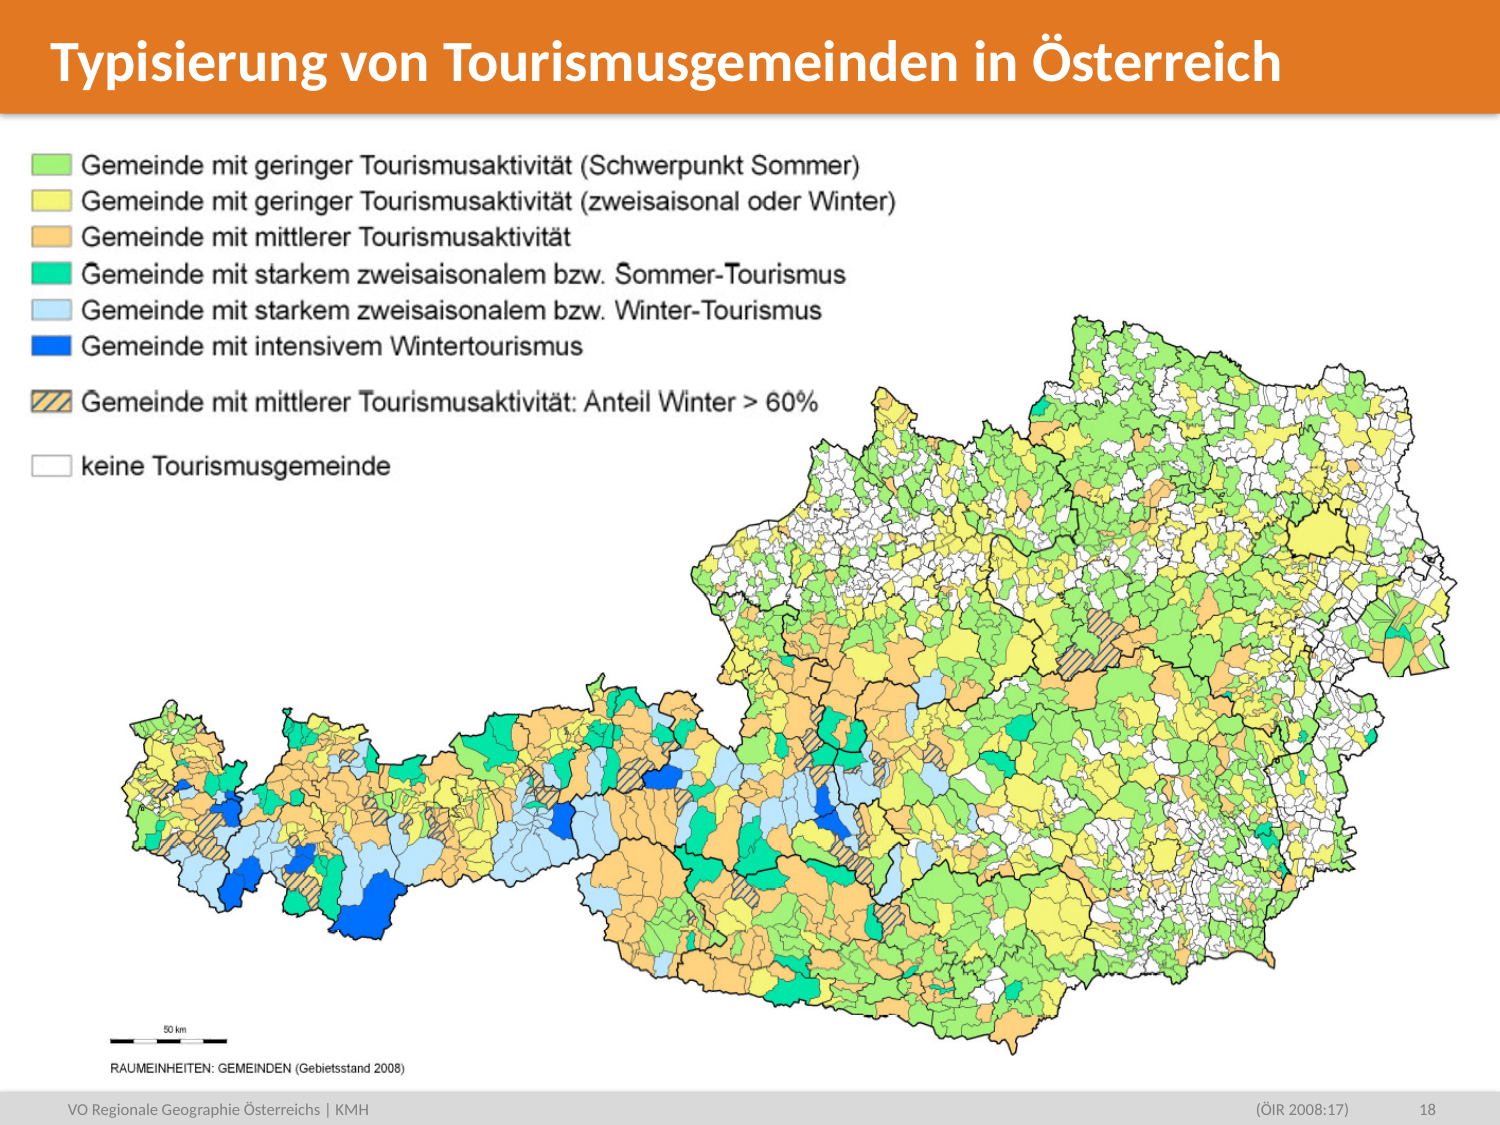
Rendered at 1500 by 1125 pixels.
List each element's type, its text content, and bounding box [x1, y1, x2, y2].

list (ÖIR 2008:17) [726, 1091, 1364, 1125]
title Typisierung von Tourismusgemeinden in Österreich [35, 15, 1451, 91]
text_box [89, 302, 1459, 1083]
picture [20, 148, 904, 494]
